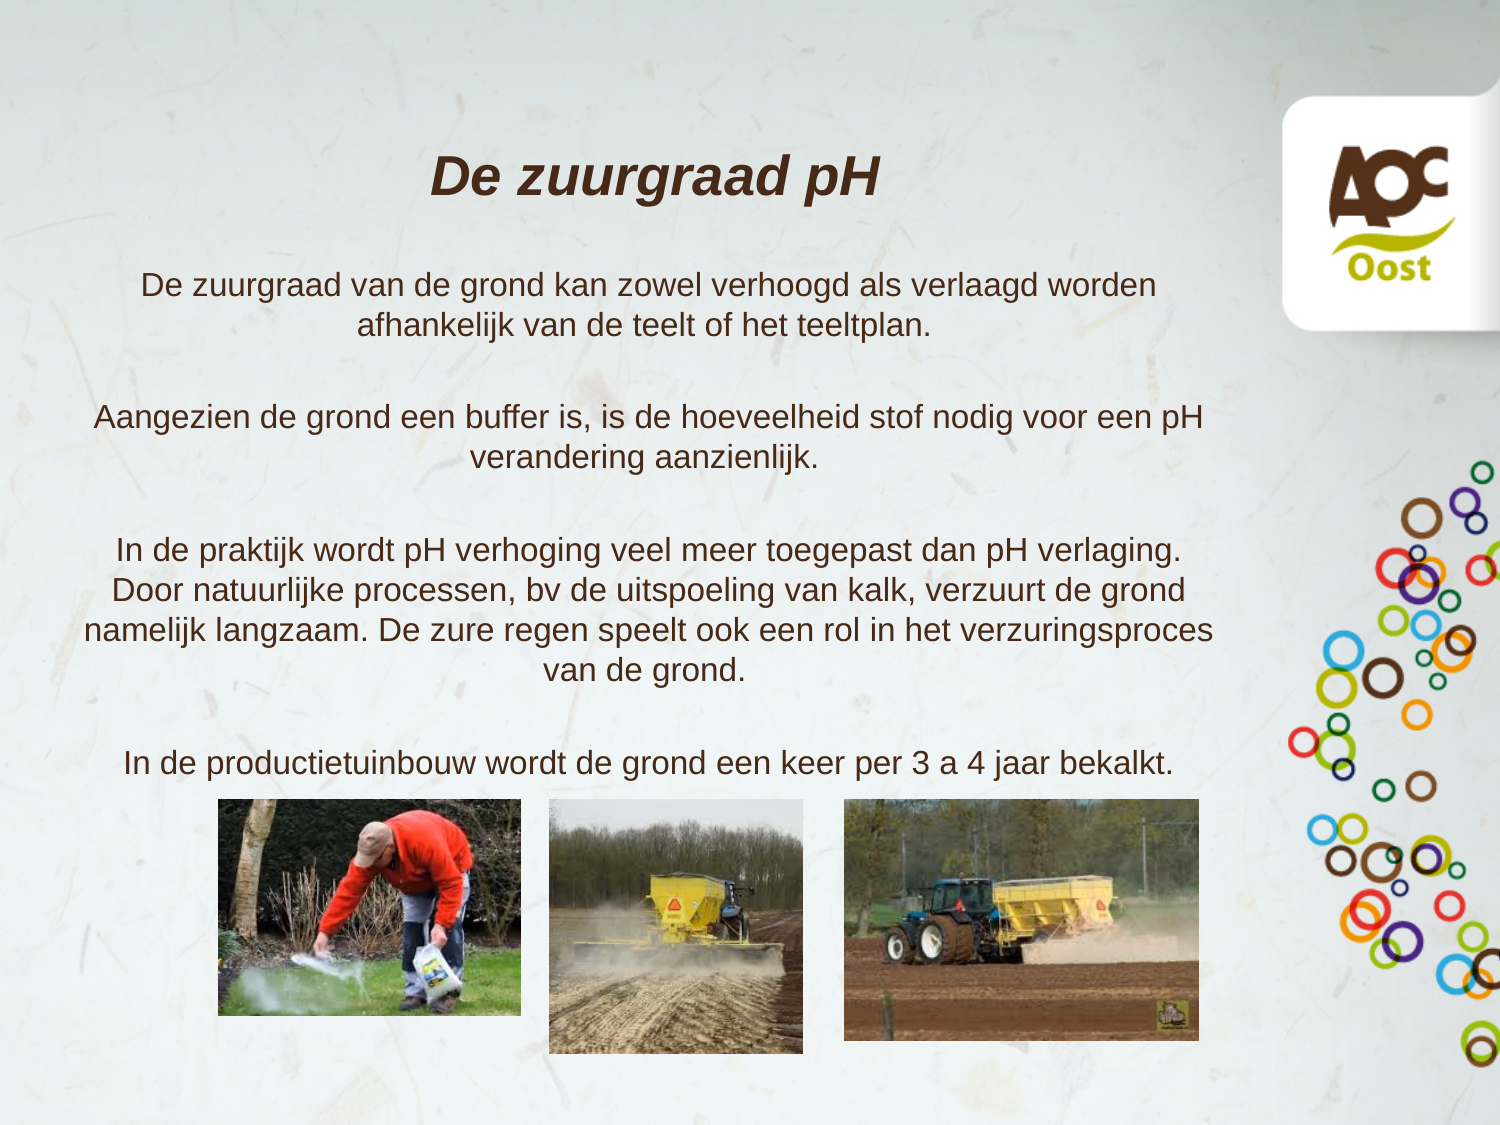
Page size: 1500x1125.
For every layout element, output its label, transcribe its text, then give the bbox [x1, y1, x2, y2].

title De zuurgraad pH [112, 101, 1199, 244]
picture [0, 0, 1500, 1125]
subtitle De zuurgraad van de grond kan zowel verhoogd als verlaagd worden afhankelijk van de teelt of het teeltplan. Aangezien de grond een buffer is, is de hoeveelheid stof nodig voor een pH verandering aanzienlijk. In de praktijk wordt pH verhoging veel meer toegepast dan pH verlaging. Door natuurlijke processen, bv de uitspoeling van kalk, verzuurt de grond namelijk langzaam. De zure regen speelt ook een rol in het verzuringsproces van de grond. In de productietuinbouw wordt de grond een keer per 3 a 4 jaar bekalkt. [64, 255, 1235, 882]
